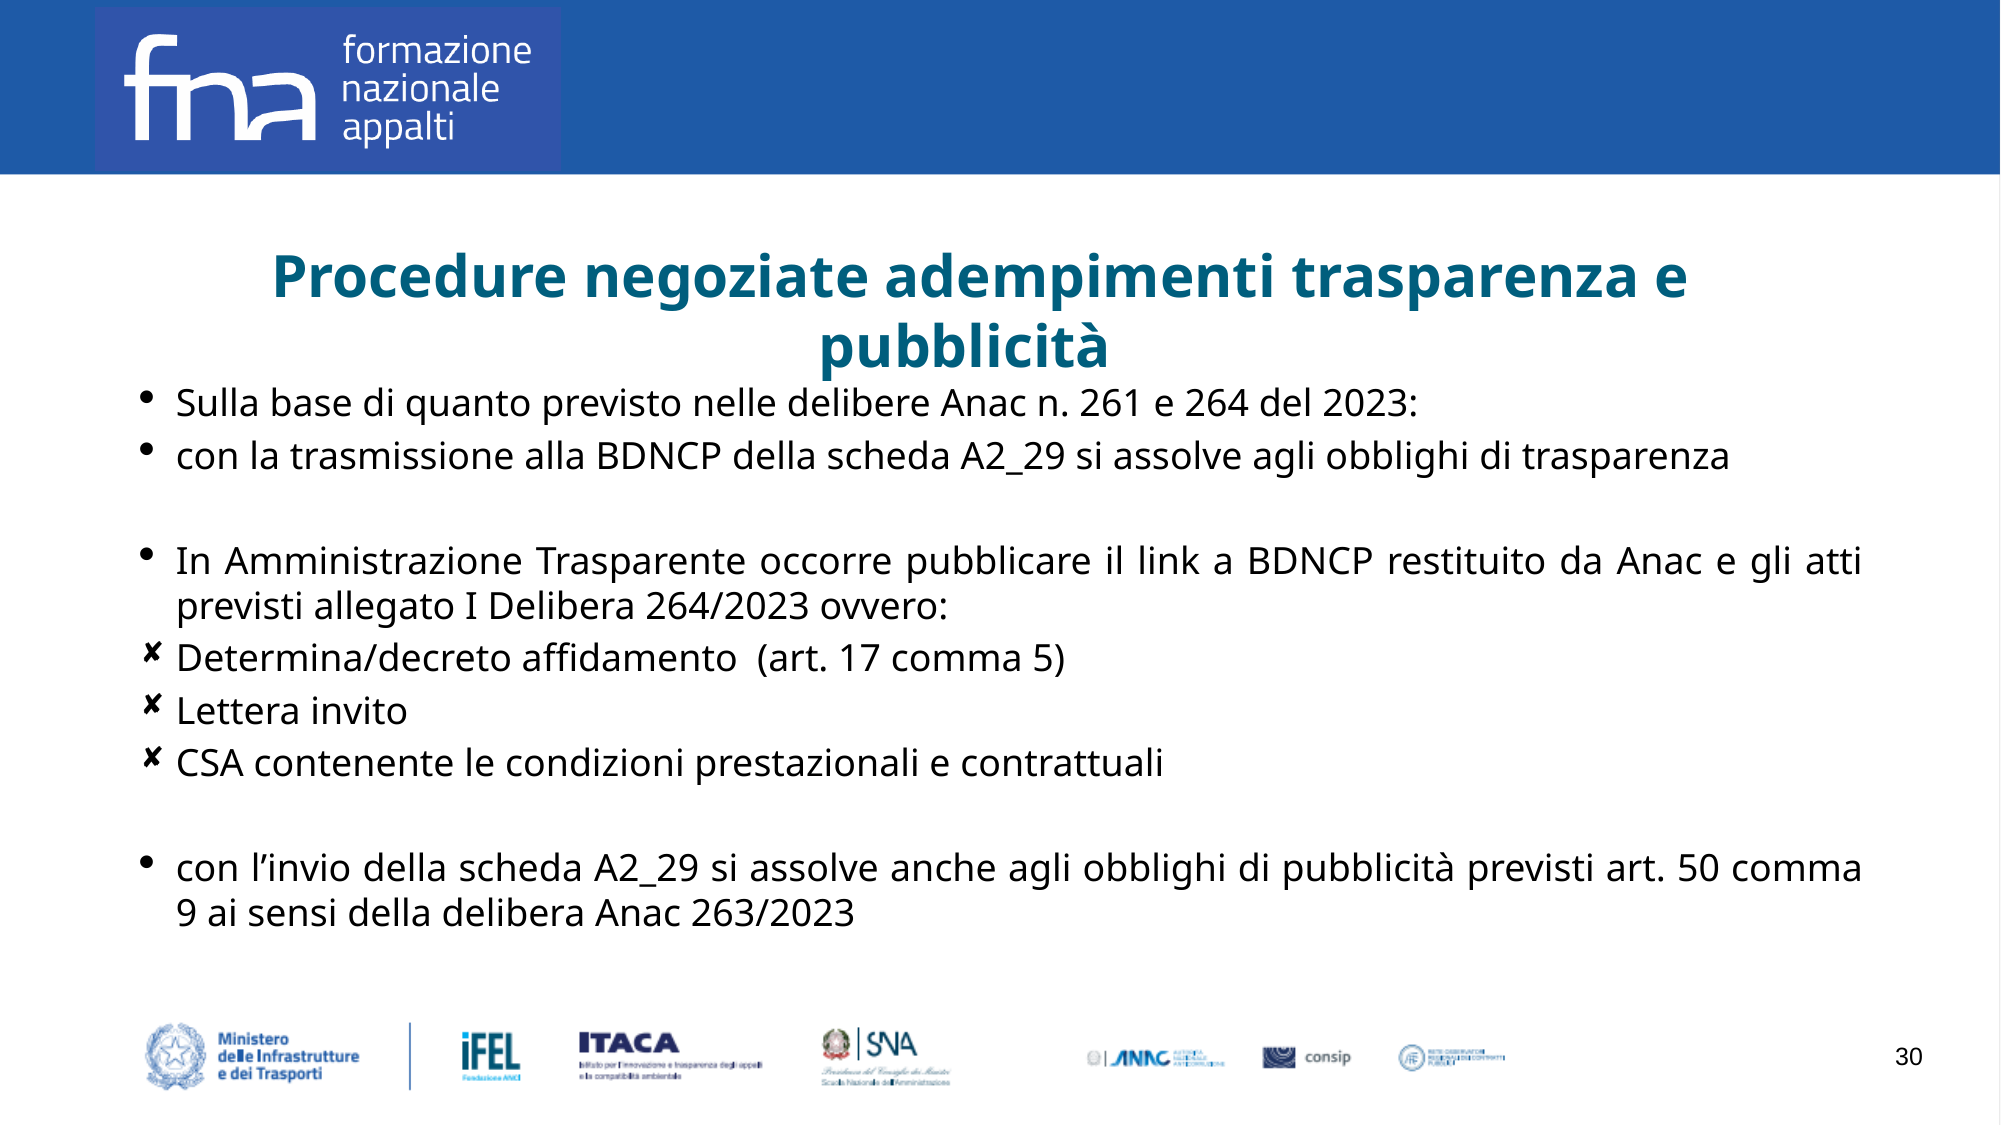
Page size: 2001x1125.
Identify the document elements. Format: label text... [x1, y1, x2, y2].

title Procedure negoziate adempimenti trasparenza e pubblicità [125, 231, 1820, 352]
picture [94, 6, 561, 171]
text_box Sulla base di quanto previsto nelle delibere Anac n. 261 e 264 del 2023: con la trasmissione alla BDNCP della scheda A2_29 si assolve agli obblighi di trasparenza In Amministrazione Trasparente occorre pubblicare il link a BDNCP restituito da Anac e gli atti previsti allegato I Delibera 264/2023 ovvero: Determina/decreto affidamento (art. 17 comma 5) Lettera invito CSA contenente le condizioni prestazionali e contrattuali con l’invio della scheda A2_29 si assolve anche agli obblighi di pubblicità previsti art. 50 comma 9 ai sensi della delibera Anac 263/2023 [125, 371, 1880, 988]
slide_number <numero> [1778, 1033, 1938, 1108]
